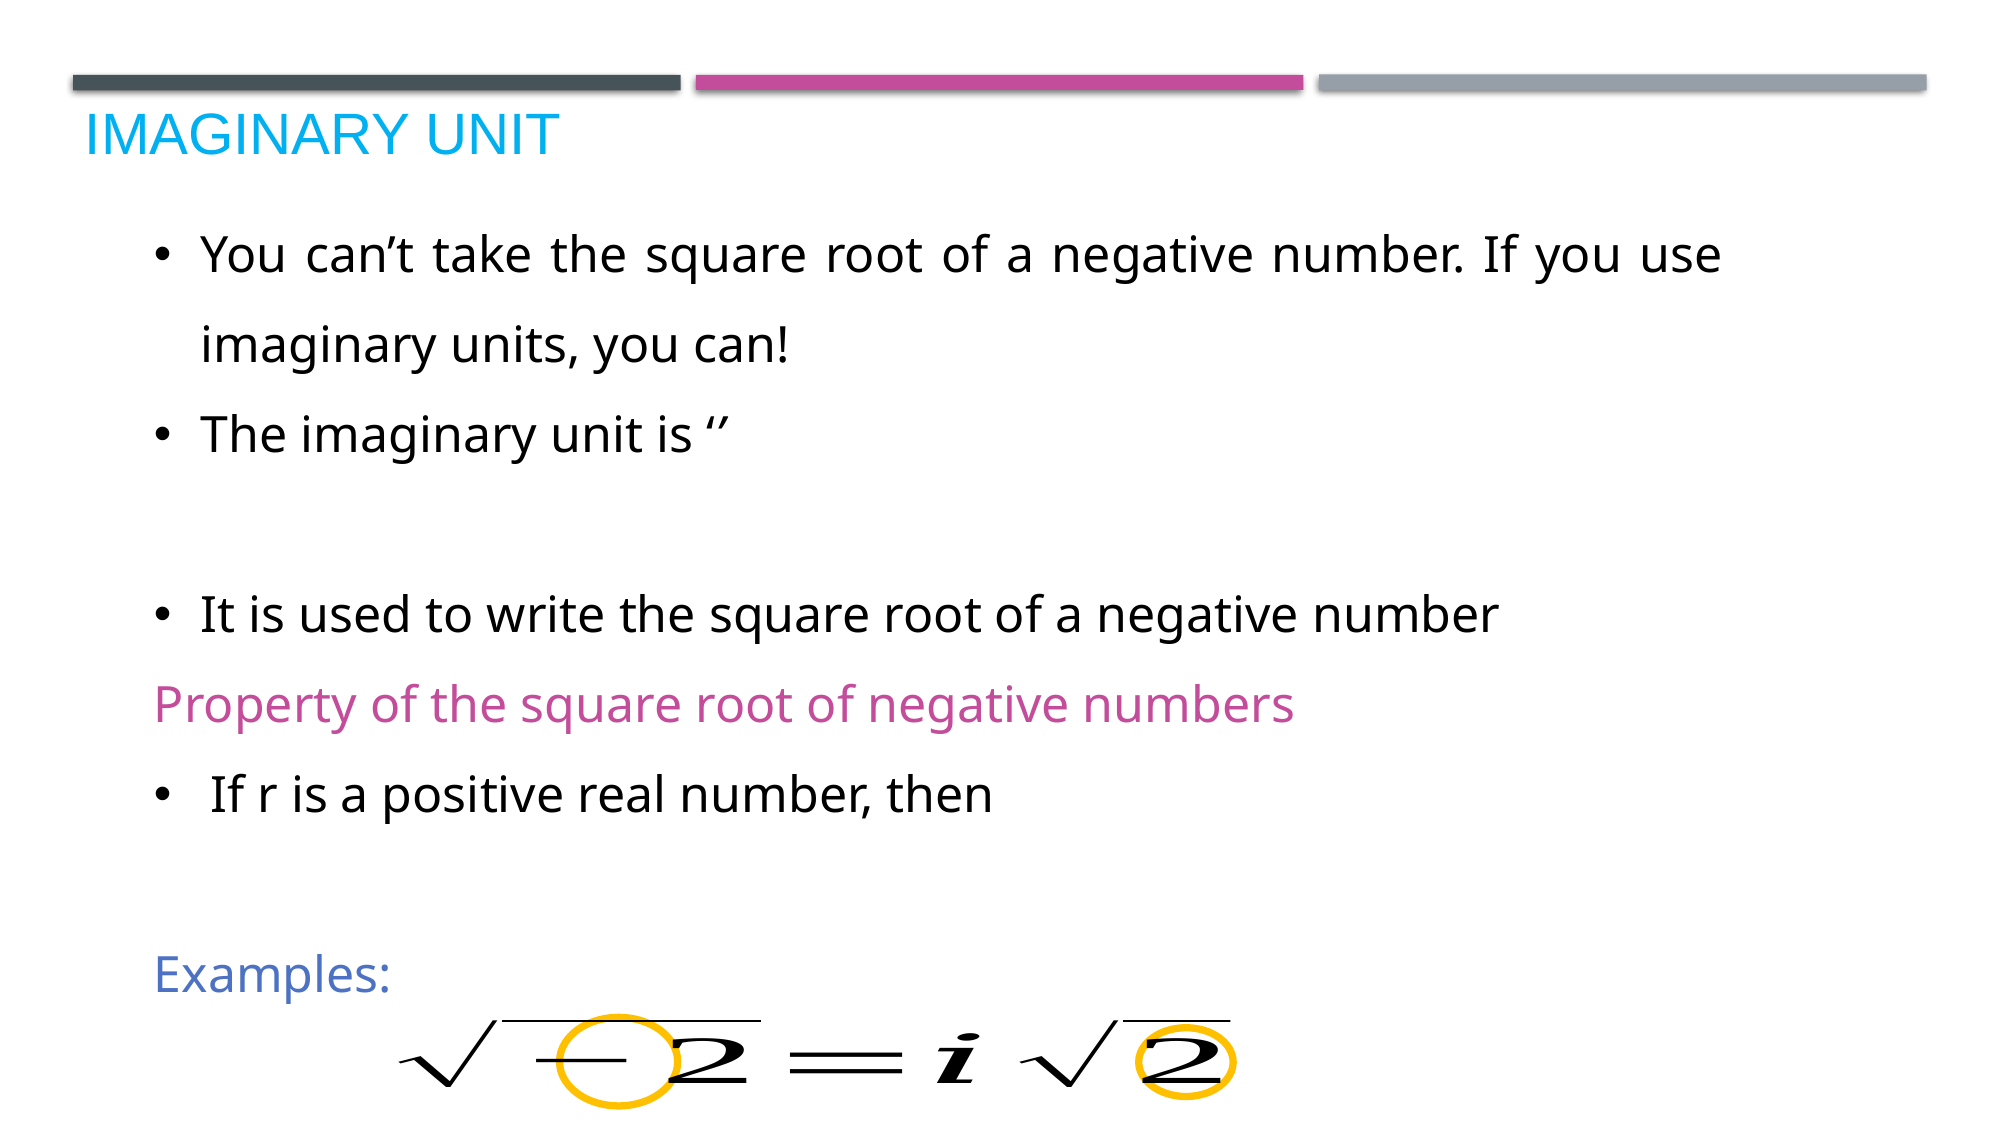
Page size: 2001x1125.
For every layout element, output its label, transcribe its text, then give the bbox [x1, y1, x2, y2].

title Imaginary Unit [69, 78, 1880, 174]
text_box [392, 1014, 1234, 1107]
